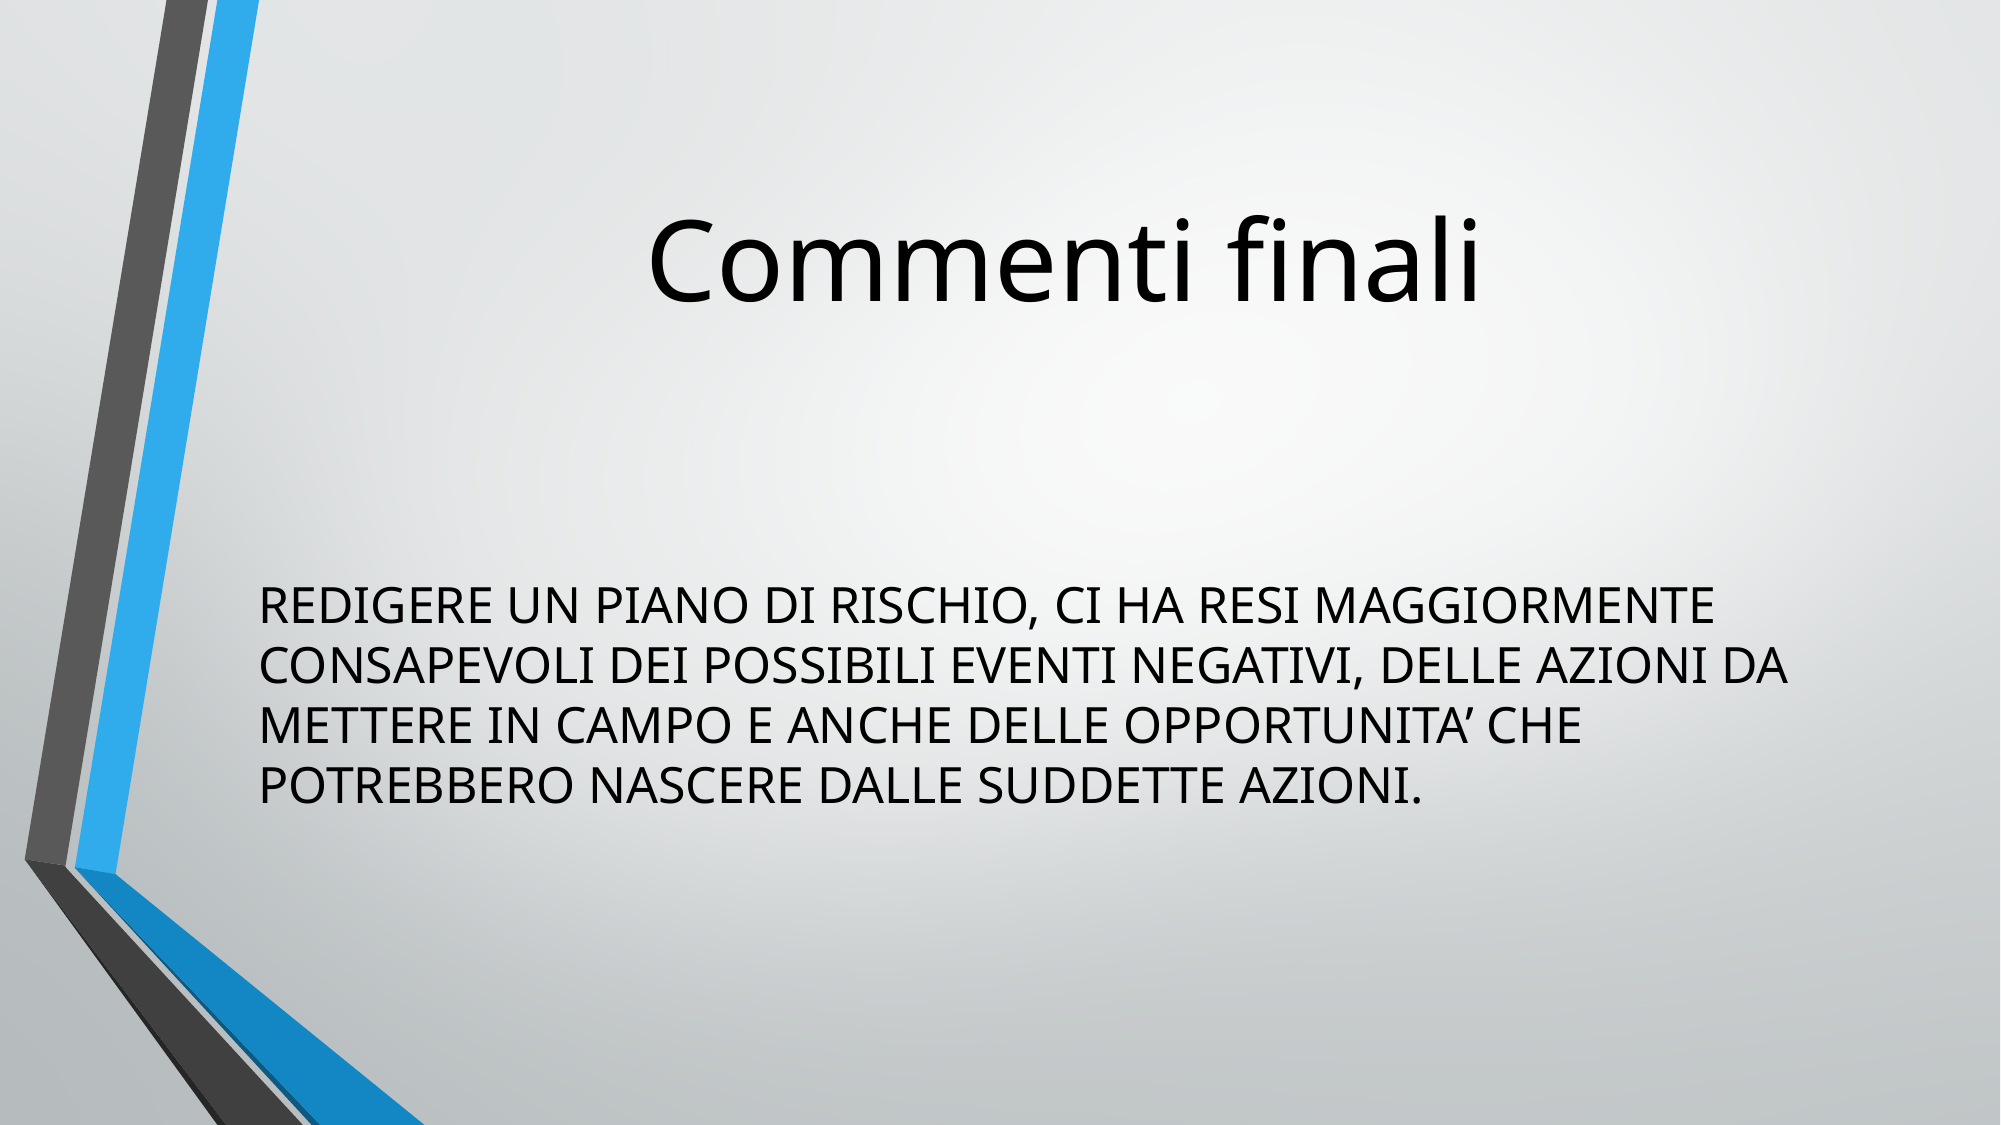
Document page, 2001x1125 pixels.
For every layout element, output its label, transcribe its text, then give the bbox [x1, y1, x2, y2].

title Commenti finali [243, 112, 1887, 400]
list REDIGERE UN PIANO DI RISCHIO, CI HA RESI MAGGIORMENTE CONSAPEVOLI DEI POSSIBILI EVENTI NEGATIVI, DELLE AZIONI DA METTERE IN CAMPO E ANCHE DELLE OPPORTUNITA’ CHE POTREBBERO NASCERE DALLE SUDDETTE AZIONI. [243, 437, 1887, 950]
